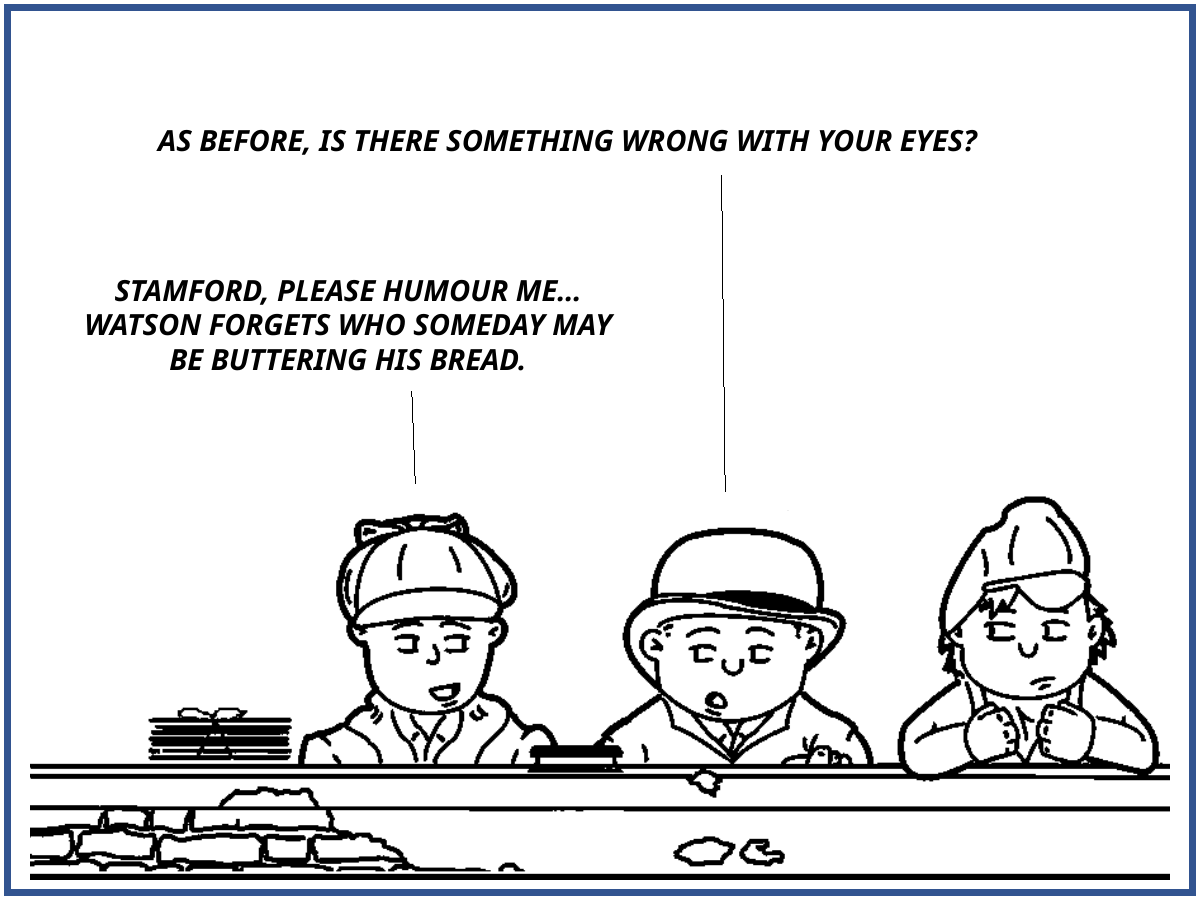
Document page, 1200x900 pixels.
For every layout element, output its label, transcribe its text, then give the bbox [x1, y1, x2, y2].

text_box AS BEFORE, IS THERE SOMETHING WRONG WITH YOUR EYES? [48, 115, 1087, 165]
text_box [29, 458, 1170, 880]
text_box STAMFORD, PLEASE HUMOUR ME… WATSON FORGETS WHO SOMEDAY MAY BE BUTTERING HIS BREAD. [52, 264, 645, 384]
